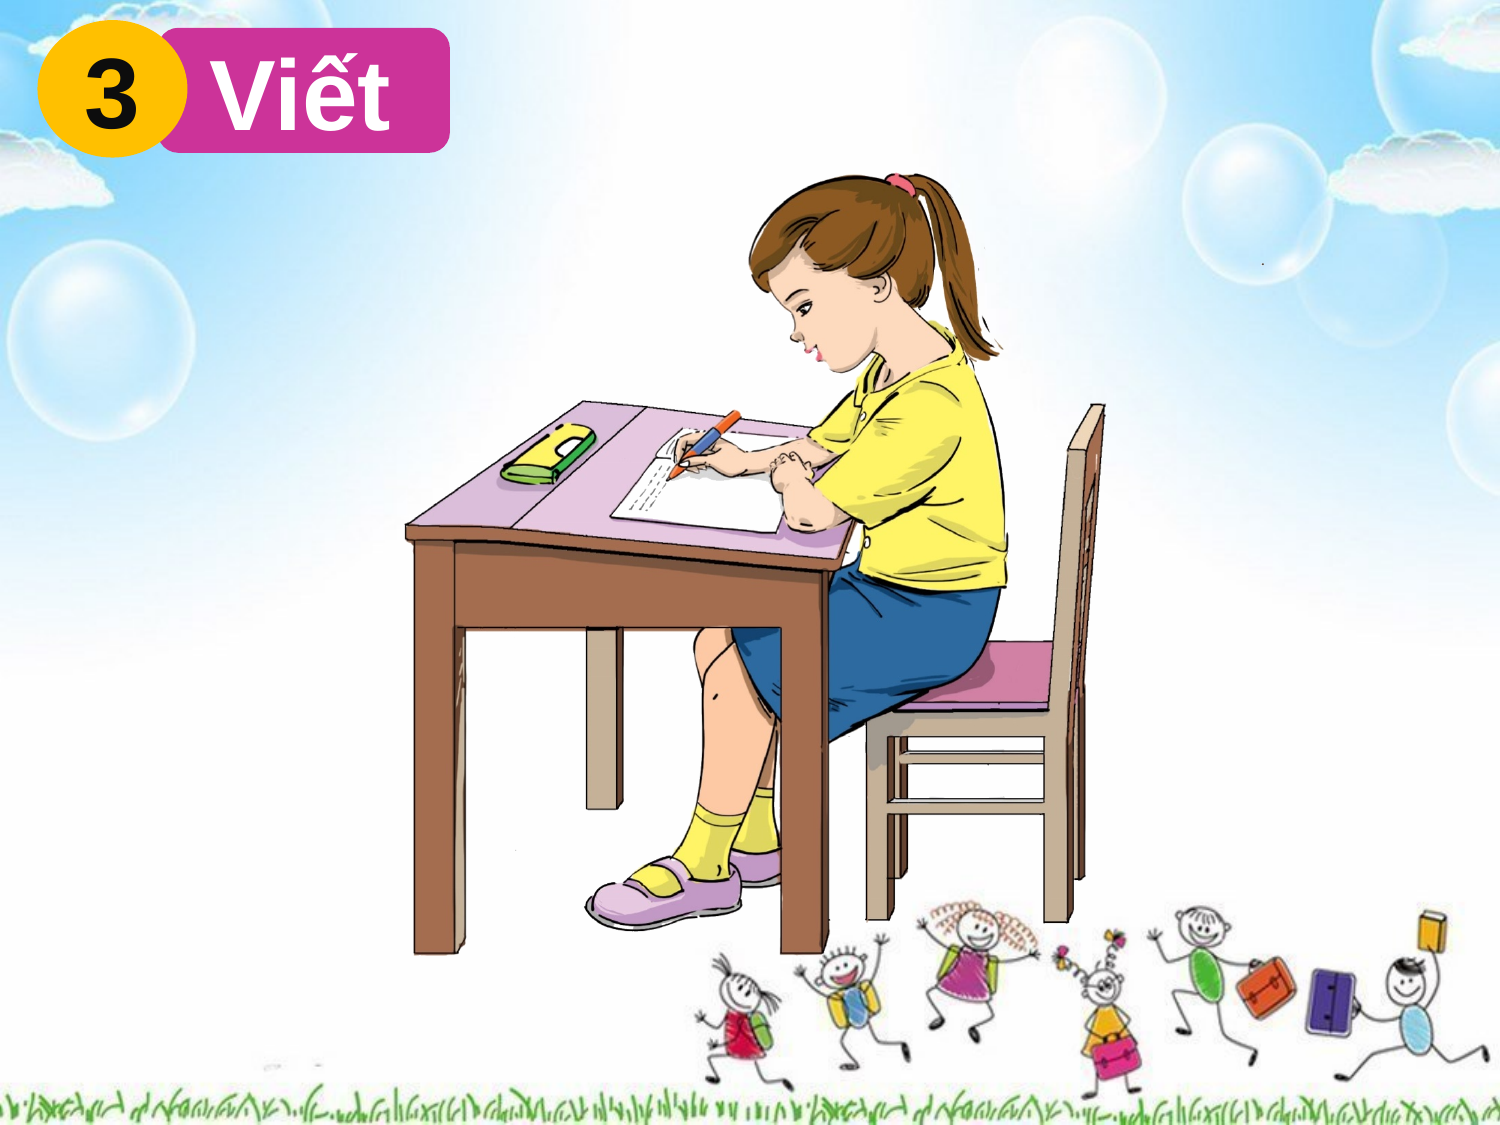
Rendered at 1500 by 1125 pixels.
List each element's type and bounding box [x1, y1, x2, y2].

picture [0, 0, 1500, 1125]
text_box [37, 19, 451, 158]
